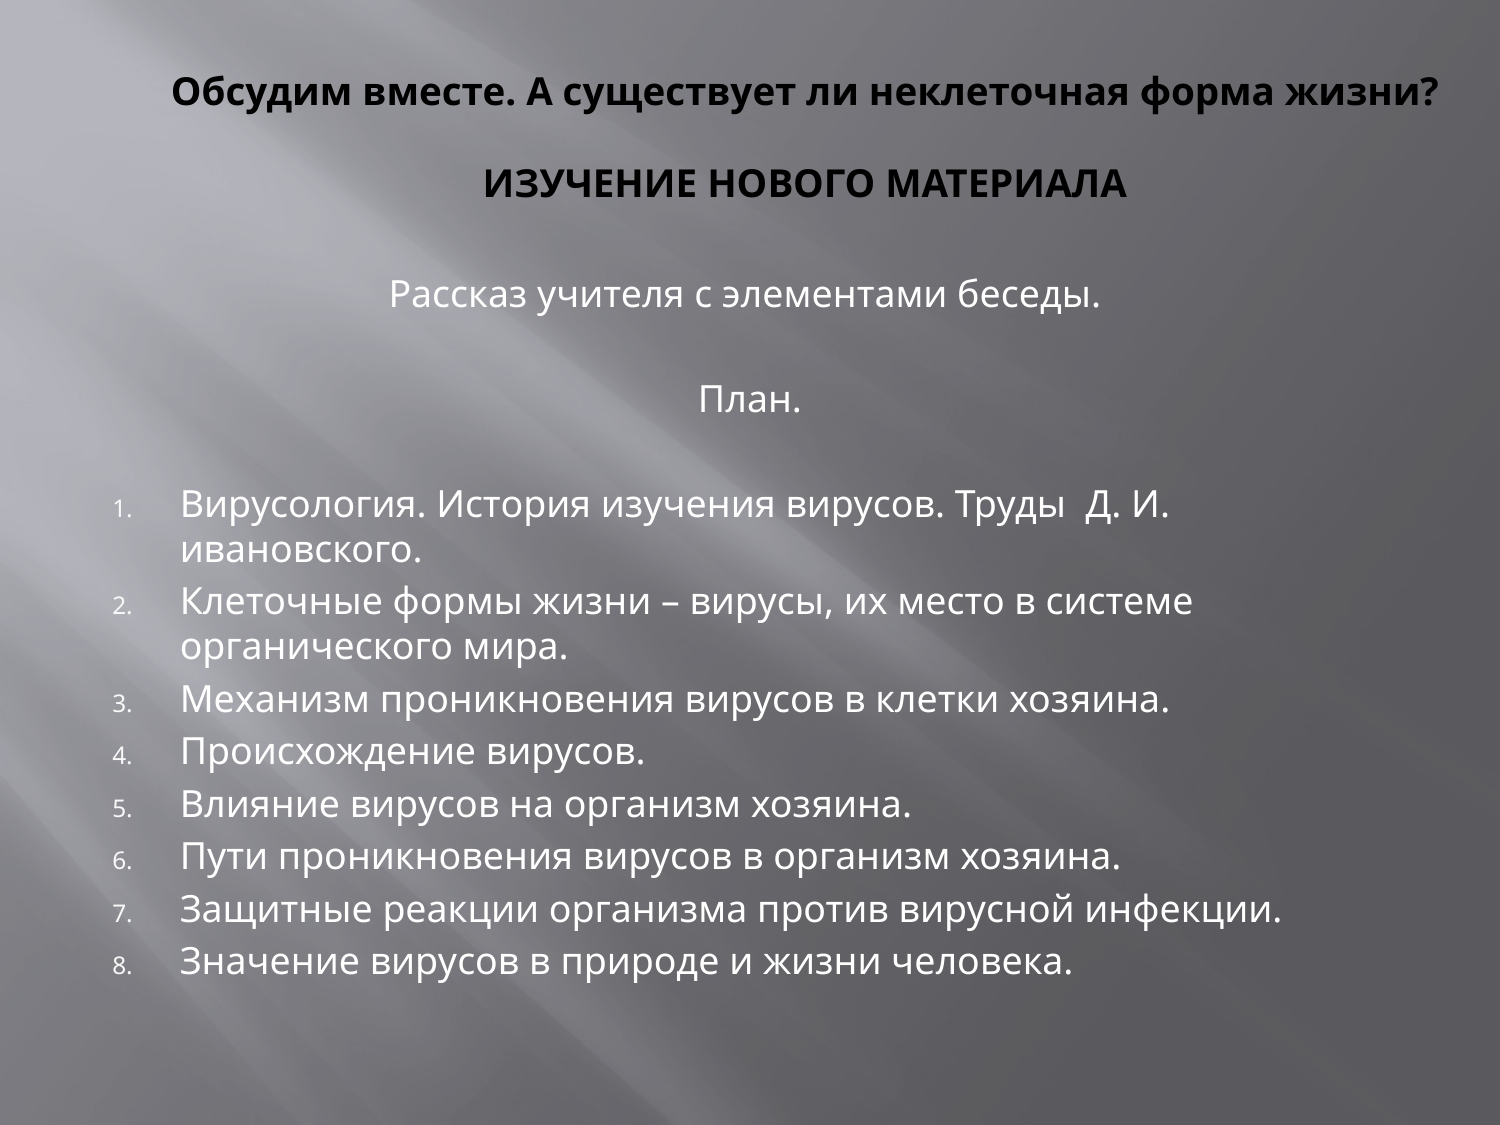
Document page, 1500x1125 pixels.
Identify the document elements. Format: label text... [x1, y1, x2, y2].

list Рассказ учителя с элементами беседы. План. Вирусология. История изучения вирусов. Труды Д. И. ивановского. Клеточные формы жизни – вирусы, их место в системе органического мира. Механизм проникновения вирусов в клетки хозяина. Происхождение вирусов. Влияние вирусов на организм хозяина. Пути проникновения вирусов в организм хозяина. Защитные реакции организма против вирусной инфекции. Значение вирусов в природе и жизни человека. [75, 262, 1425, 1035]
title Обсудим вместе. А существует ли неклеточная форма жизни? ИЗУЧЕНИЕ НОВОГО МАТЕРИАЛА [147, 42, 1463, 231]
